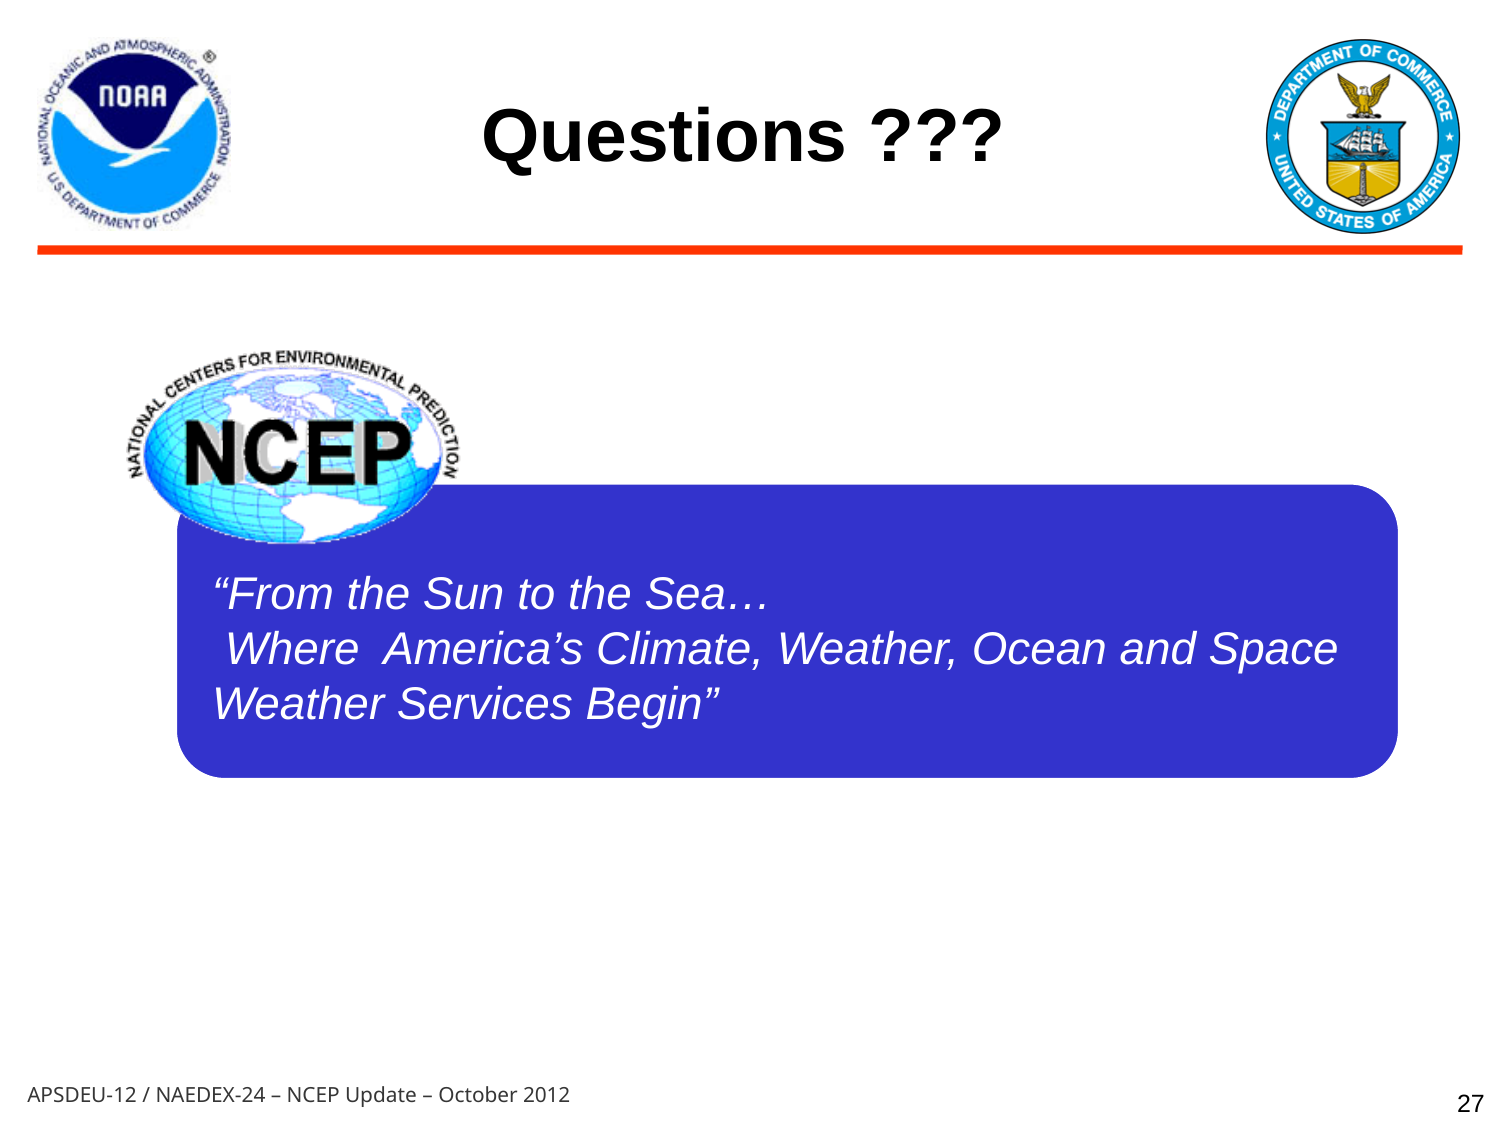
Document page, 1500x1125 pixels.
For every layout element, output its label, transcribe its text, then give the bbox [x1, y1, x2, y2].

text_box APSDEU-12 / NAEDEX-24 – NCEP Update – October 2012 [12, 1062, 1425, 1125]
picture [1262, 37, 1463, 237]
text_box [124, 349, 1401, 813]
picture [37, 37, 231, 231]
text_box 27 [1187, 1049, 1500, 1125]
title Questions ??? [237, 37, 1250, 225]
